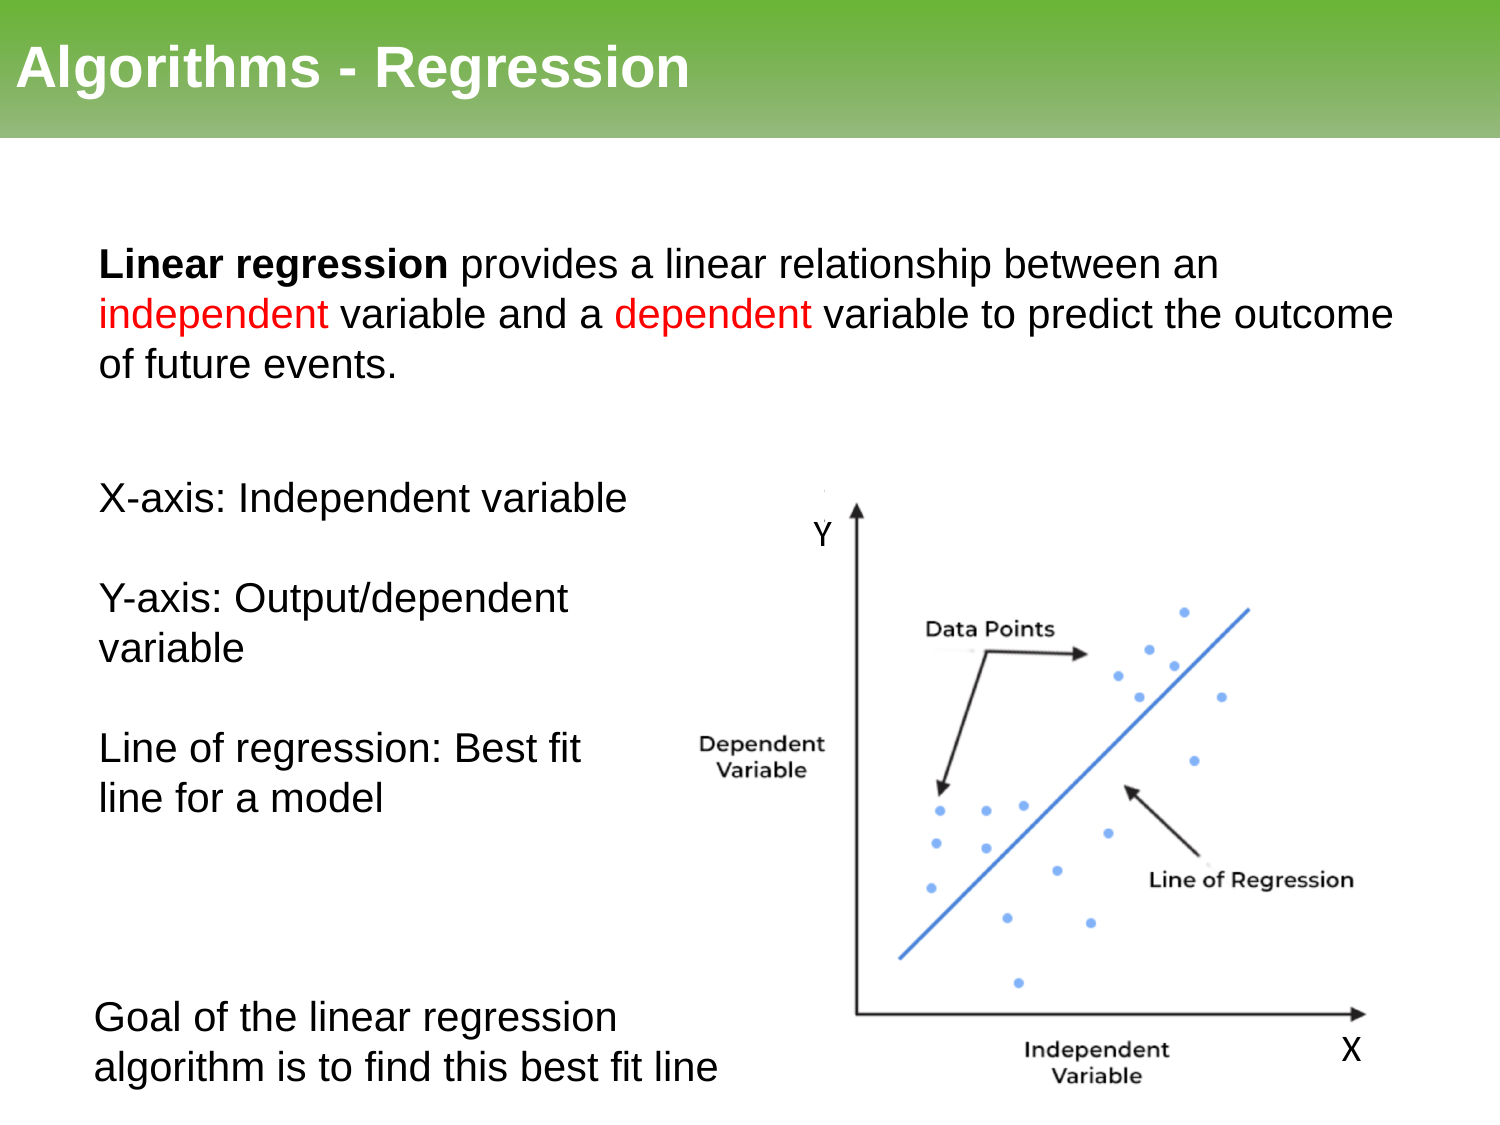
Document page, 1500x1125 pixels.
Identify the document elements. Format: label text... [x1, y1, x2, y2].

title Algorithms - Regression [0, 0, 1500, 138]
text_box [667, 463, 1416, 1125]
text_box X-axis: Independent variable Y-axis: Output/dependent variable Line of regression: Best fit line for a model [84, 463, 648, 829]
text_box Goal of the linear regression algorithm is to find this best fit line [78, 982, 667, 1098]
text_box Linear regression provides a linear relationship between an independent variable and a dependent variable to predict the outcome of future events. [84, 229, 1416, 395]
